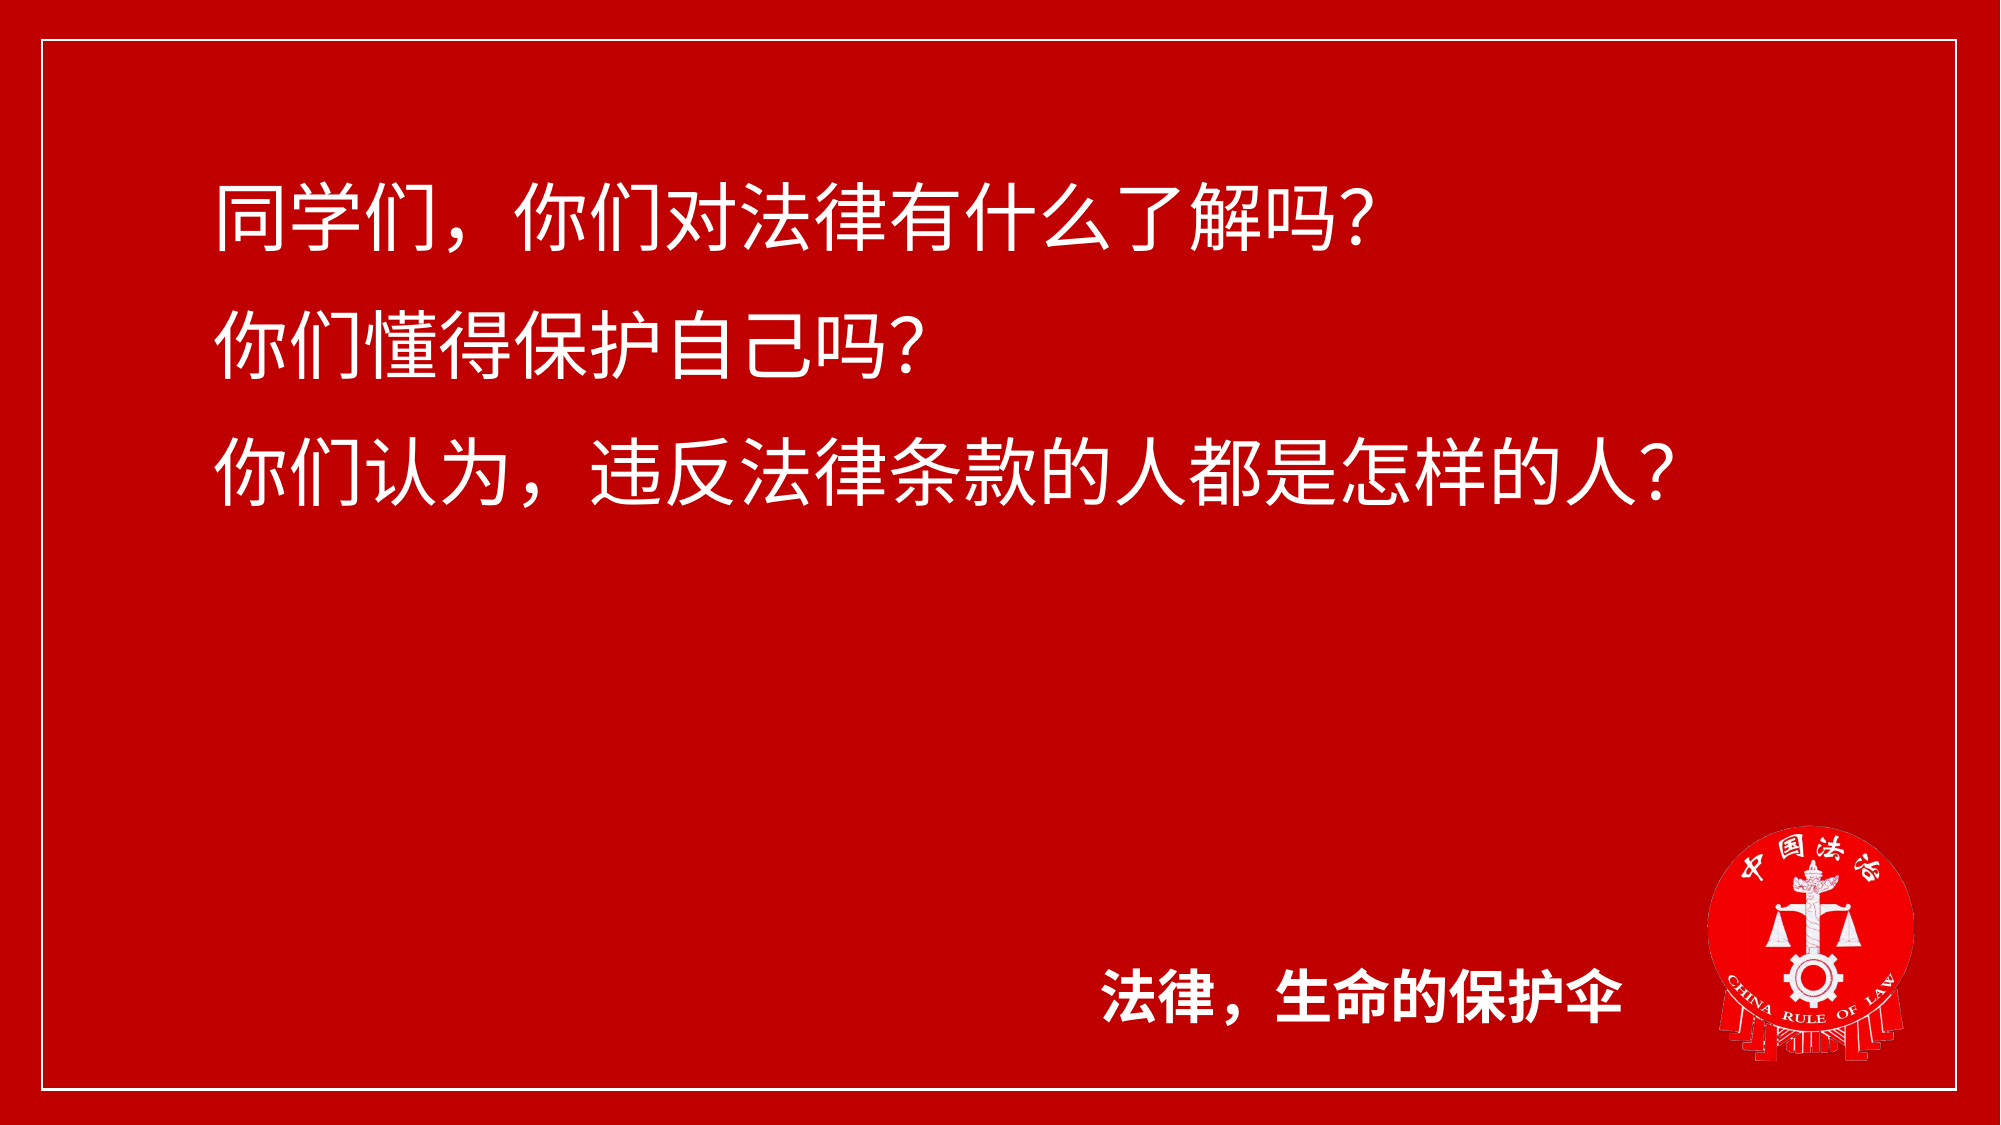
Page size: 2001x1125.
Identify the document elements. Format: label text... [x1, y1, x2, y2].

text_box 法律，生命的保护伞 [1084, 953, 1670, 1038]
picture [1707, 825, 1915, 1062]
text_box 同学们，你们对法律有什么了解吗？ 你们懂得保护自己吗？ 你们认为，违反法律条款的人都是怎样的人？ [198, 163, 1841, 524]
text_box [41, 39, 1957, 1091]
